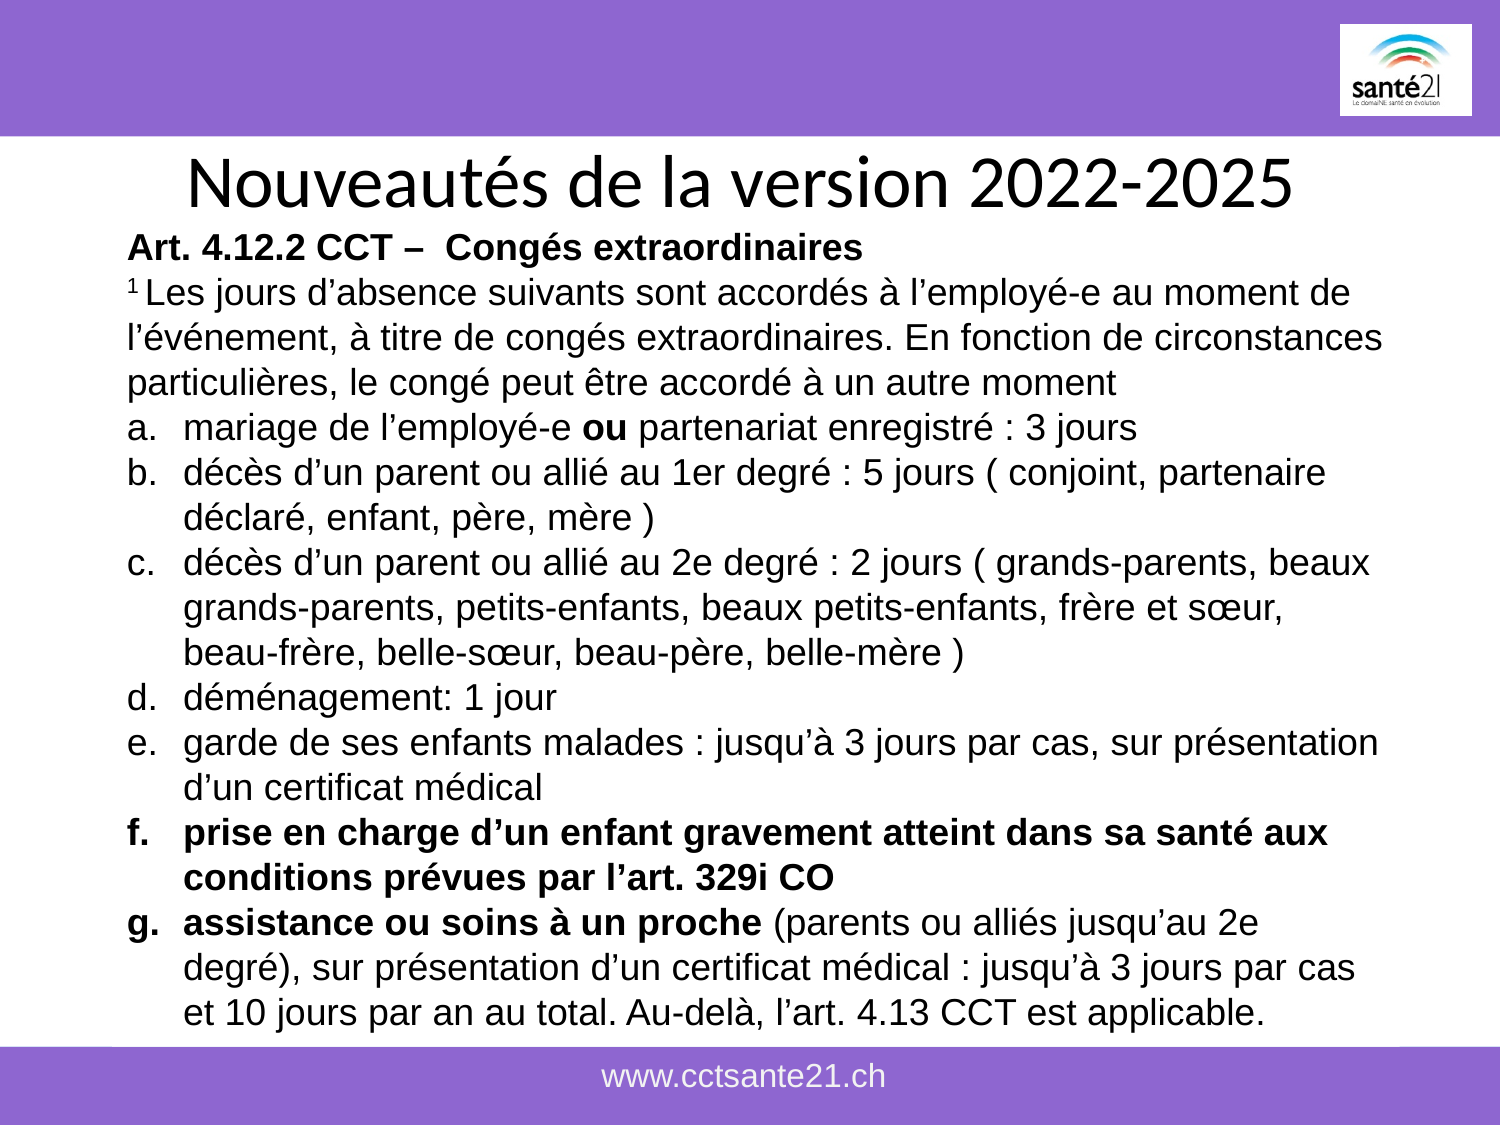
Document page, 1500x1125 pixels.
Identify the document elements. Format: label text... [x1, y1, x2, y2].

picture [1340, 24, 1472, 116]
title Nouveautés de la version 2022-2025 [112, 125, 1388, 215]
subtitle Art. 4.12.2 CCT – Congés extraordinaires 1 Les jours d’absence suivants sont accordés à l’employé-e au moment de l’événement, à titre de congés extraordinaires. En fonction de circonstances particulières, le congé peut être accordé à un autre moment mariage de l’employé-e ou partenariat enregistré : 3 jours décès d’un parent ou allié au 1er degré : 5 jours ( conjoint, partenaire déclaré, enfant, père, mère ) décès d’un parent ou allié au 2e degré : 2 jours ( grands-parents, beaux grands-parents, petits-enfants, beaux petits-enfants, frère et sœur, beau-frère, belle-sœur, beau-père, belle-mère ) déménagement: 1 jour garde de ses enfants malades : jusqu’à 3 jours par cas, sur présentation d’un certificat médical prise en charge d’un enfant gravement atteint dans sa santé aux conditions prévues par l’art. 329i CO assistance ou soins à un proche (parents ou alliés jusqu’au 2e degré), sur présentation d’un certificat médical : jusqu’à 3 jours par cas et 10 jours par an au total. Au-delà, l’art. 4.13 CCT est applicable. [112, 215, 1400, 1047]
